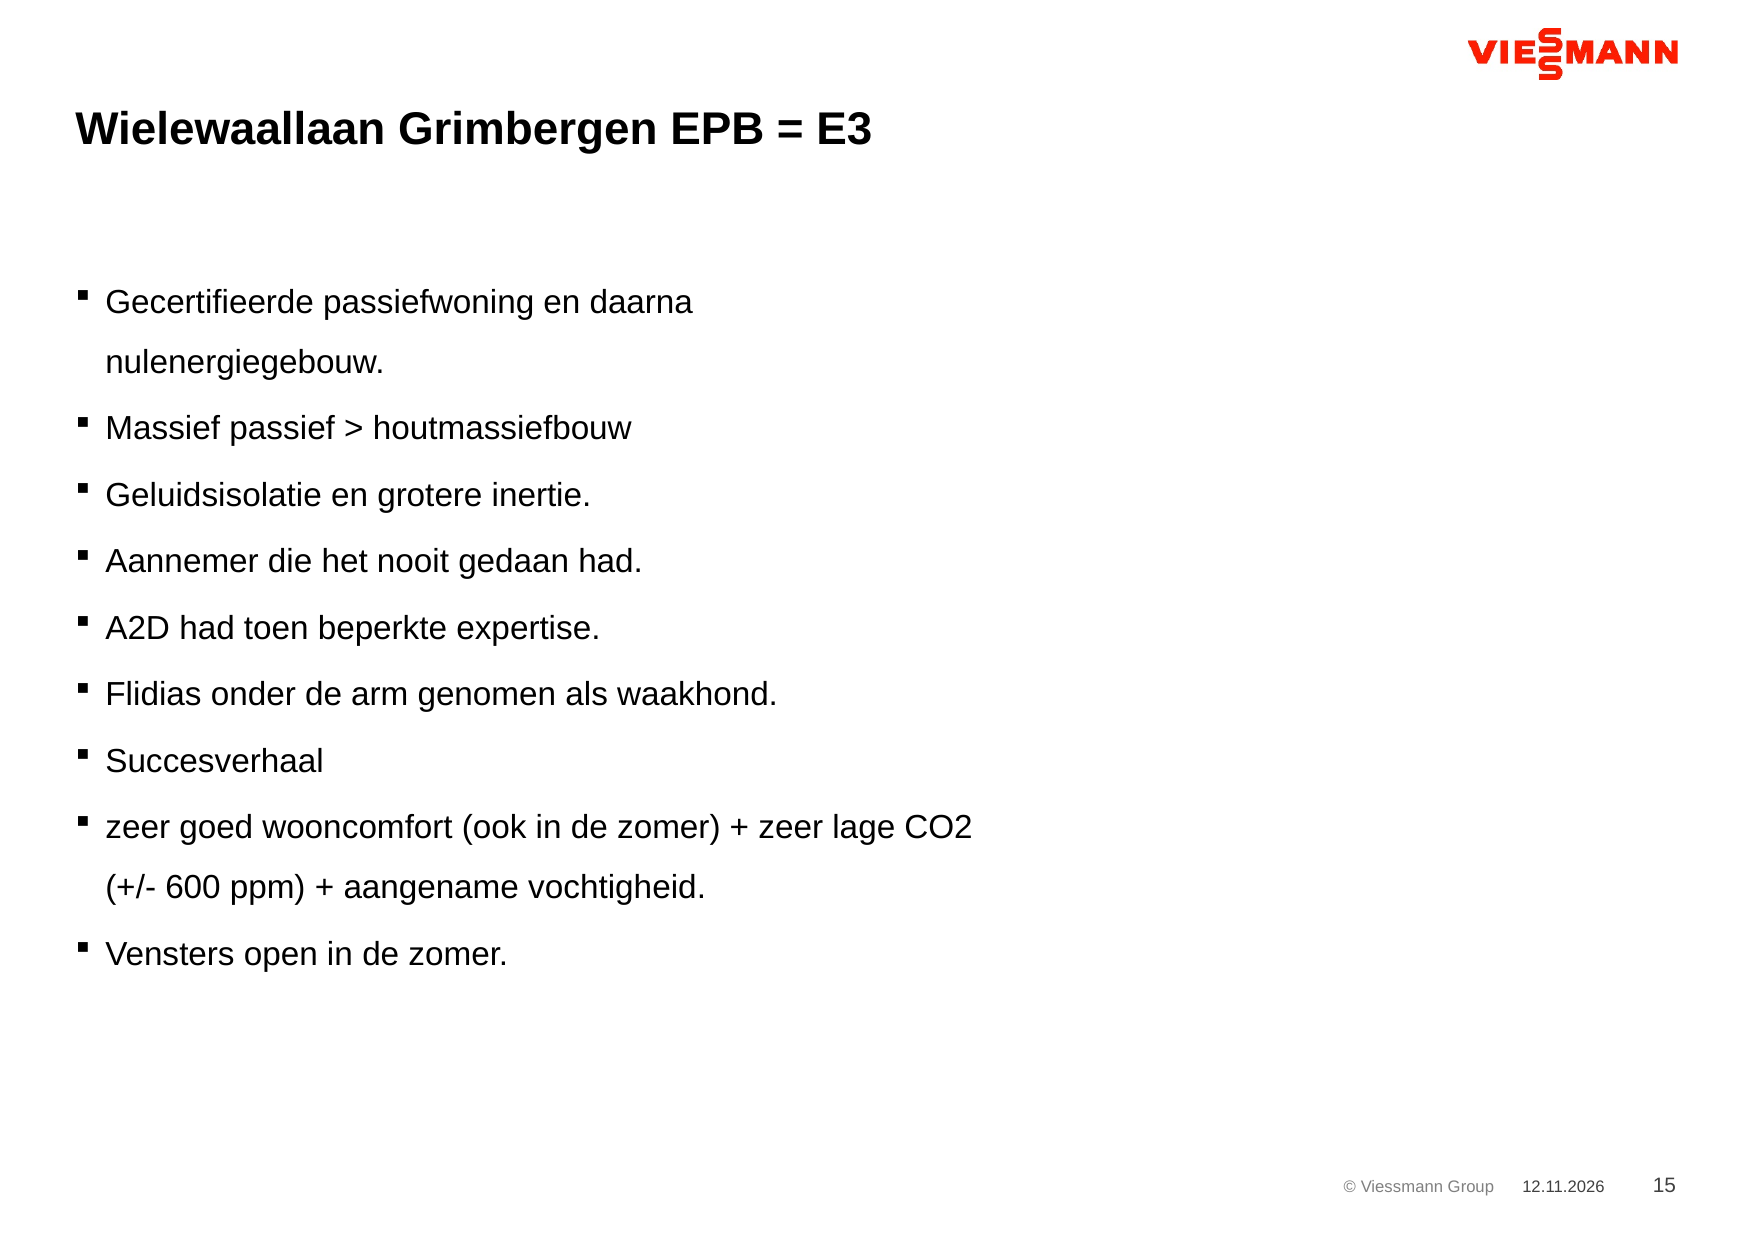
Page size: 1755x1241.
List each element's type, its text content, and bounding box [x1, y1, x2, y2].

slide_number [1522, 1166, 1611, 1197]
slide_number 15 [1621, 1166, 1676, 1197]
list Gecertifieerde passiefwoning en daarna nulenergiegebouw. Massief passief > houtmassiefbouw Geluidsisolatie en grotere inertie. Aannemer die het nooit gedaan had. A2D had toen beperkte expertise. Flidias onder de arm genomen als waakhond. Succesverhaal zeer goed wooncomfort (ook in de zomer) + zeer lage CO2 (+/- 600 ppm) + aangename vochtigheid. Vensters open in de zomer. [75, 259, 976, 1152]
title Wielewaallaan Grimbergen EPB = E3 [75, 98, 1676, 210]
